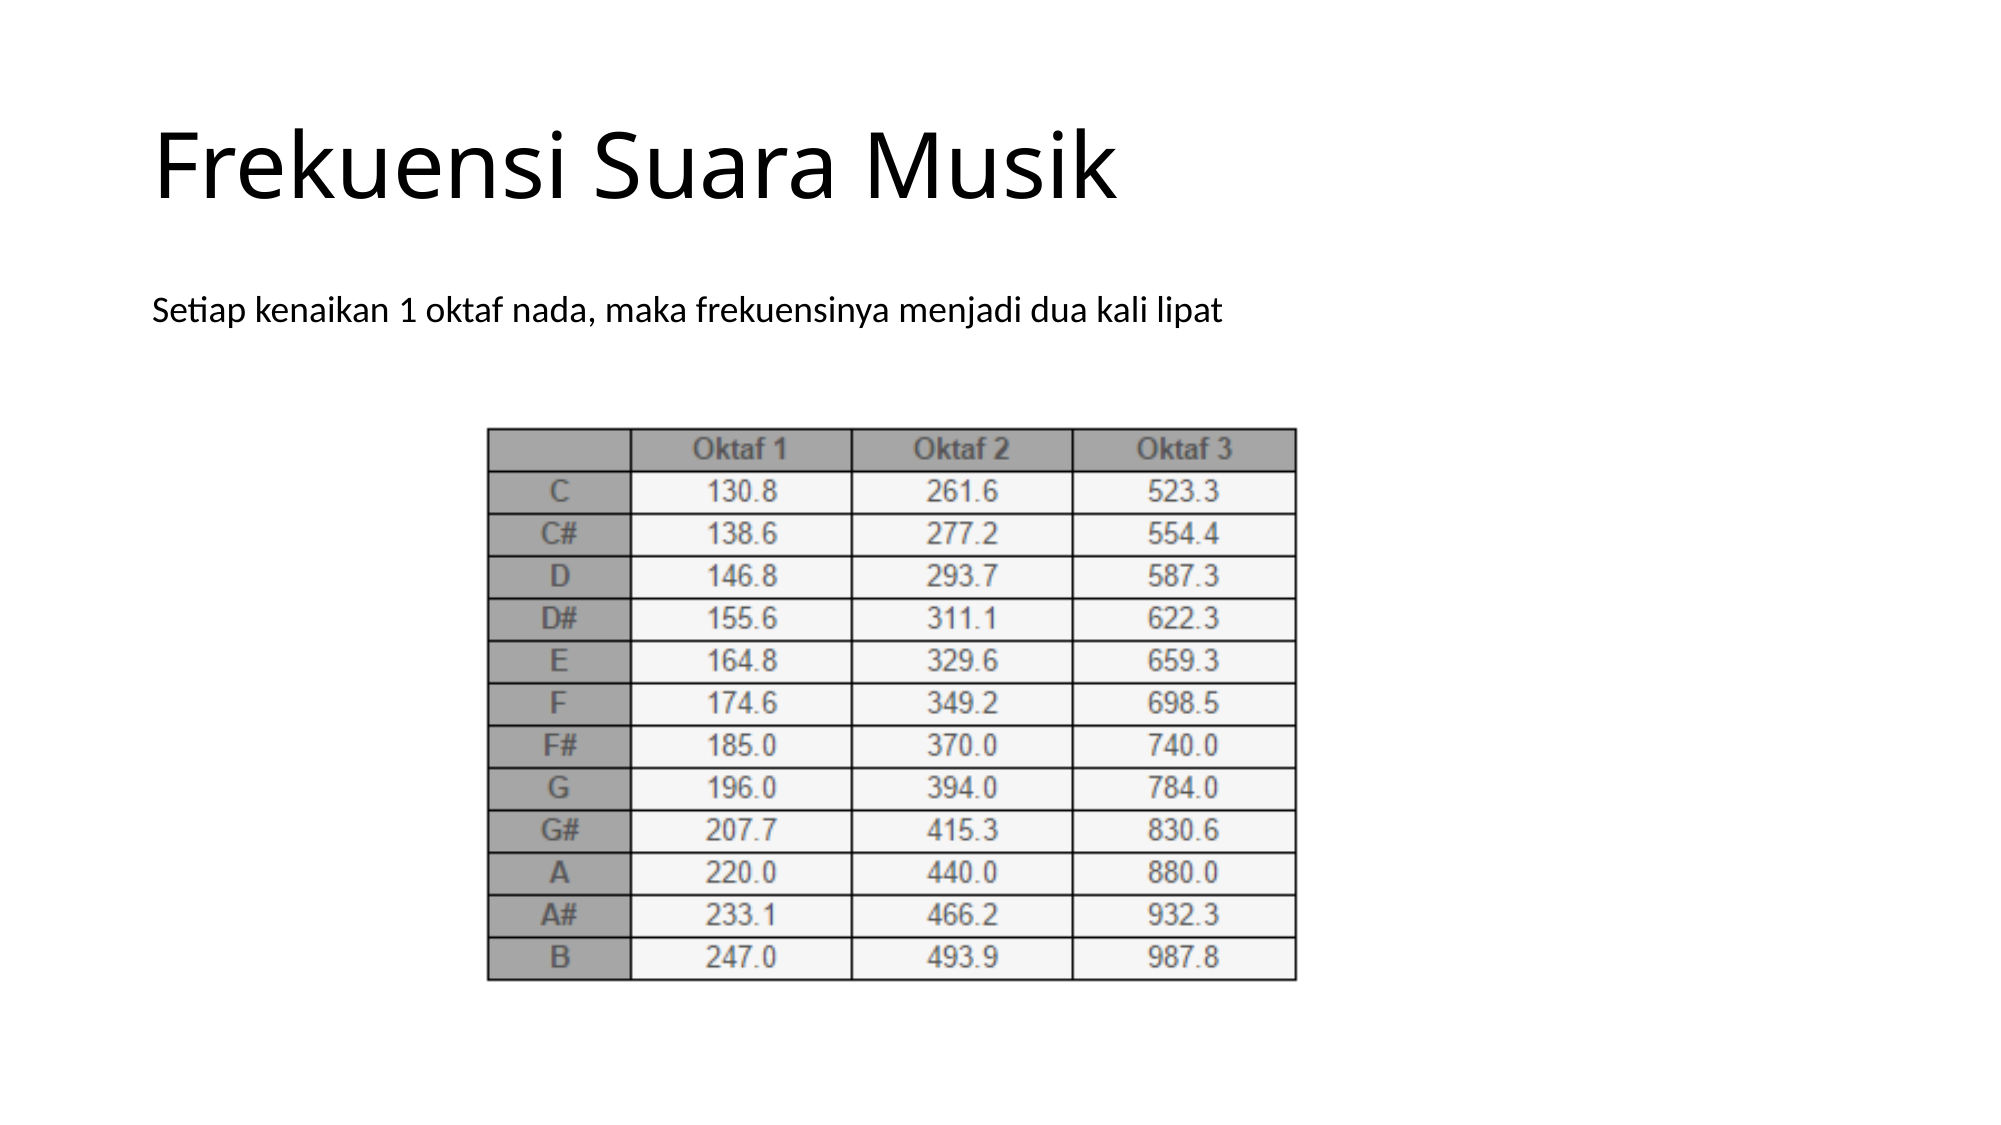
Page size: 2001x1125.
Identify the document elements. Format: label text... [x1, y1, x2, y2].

text_box Setiap kenaikan 1 oktaf nada, maka frekuensinya menjadi dua kali lipat [137, 277, 1863, 337]
picture [481, 422, 1302, 986]
title Frekuensi Suara Musik [137, 59, 1863, 277]
